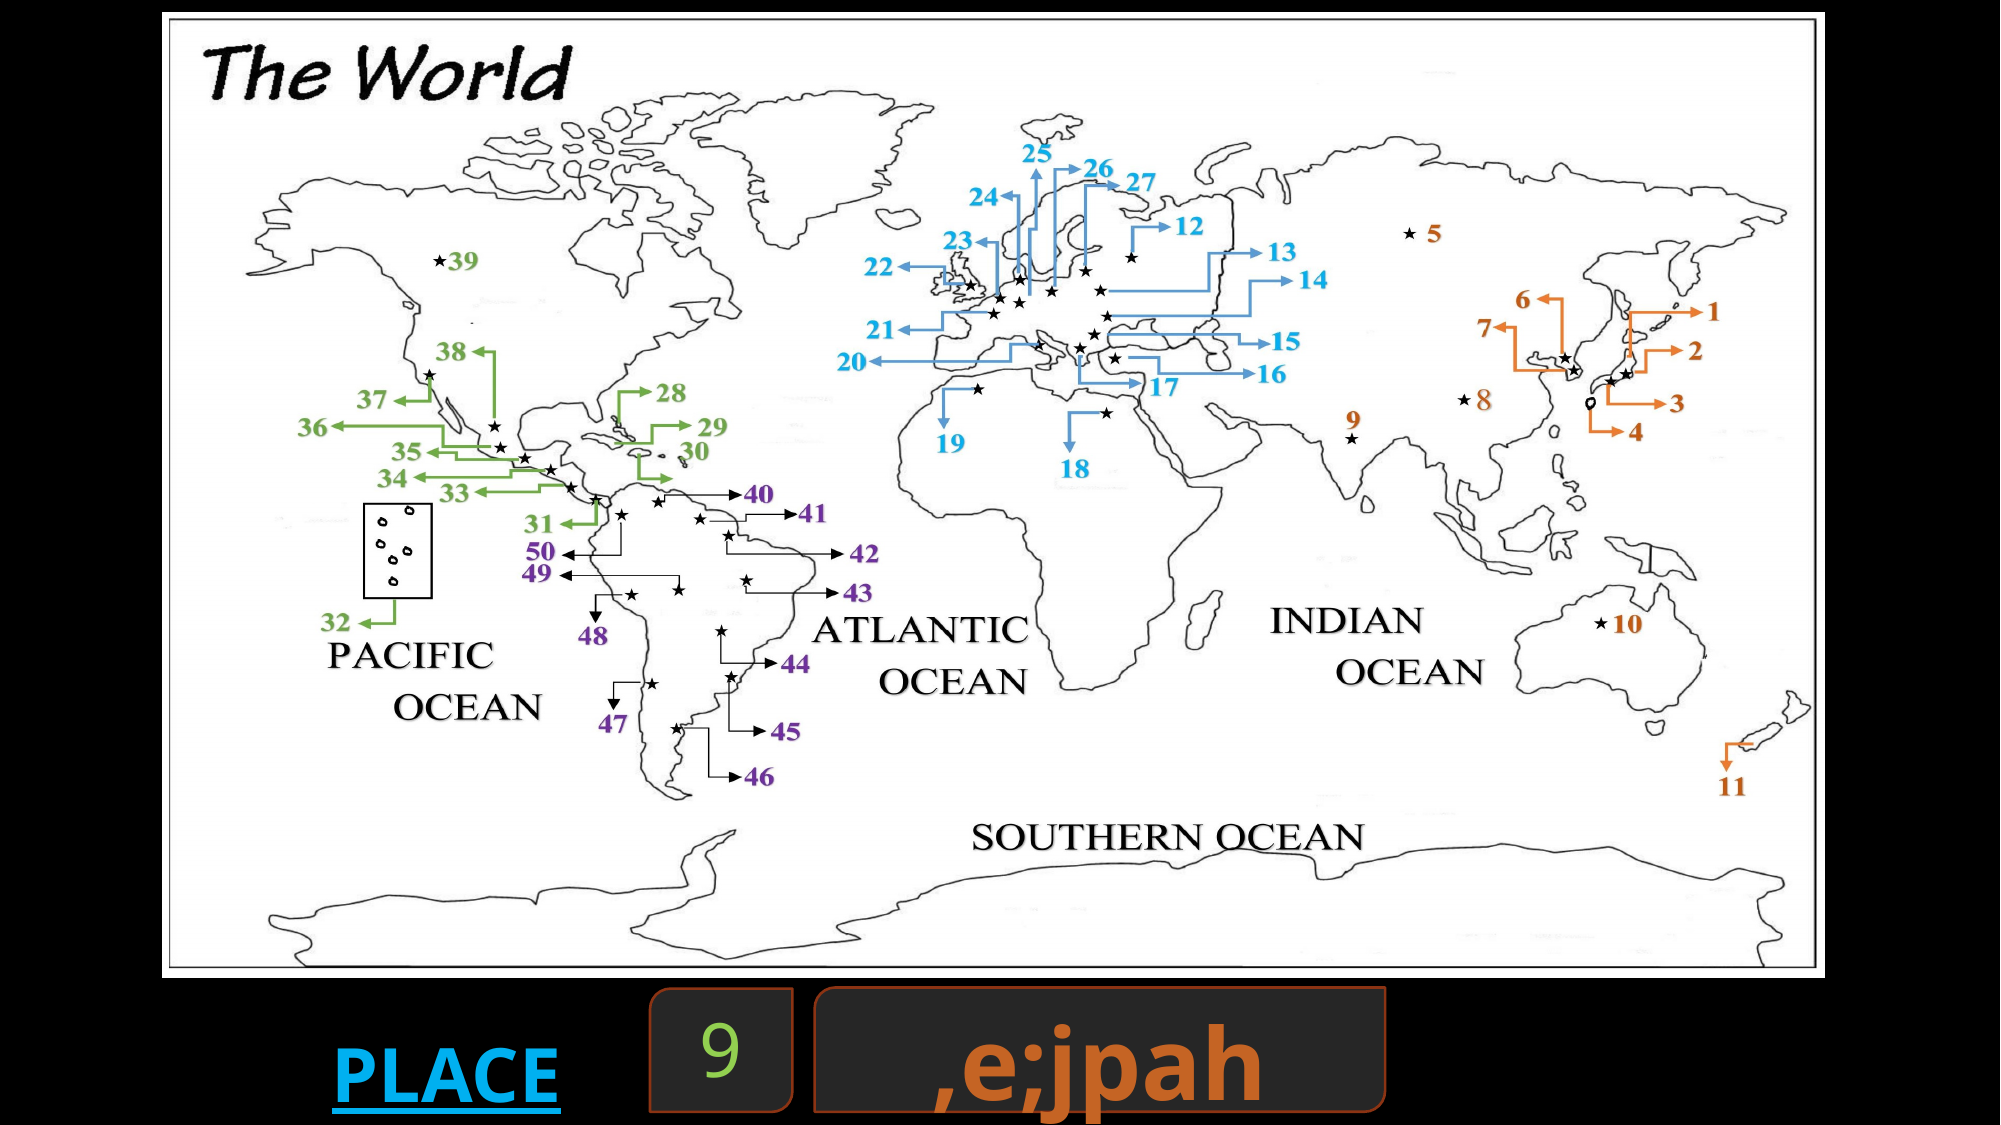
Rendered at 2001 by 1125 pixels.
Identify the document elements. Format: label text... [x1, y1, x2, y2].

text_box ,e;jpah [813, 991, 1387, 1114]
text_box PLACE [311, 1014, 629, 1114]
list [162, 12, 1825, 978]
text_box 9 [648, 991, 794, 1114]
